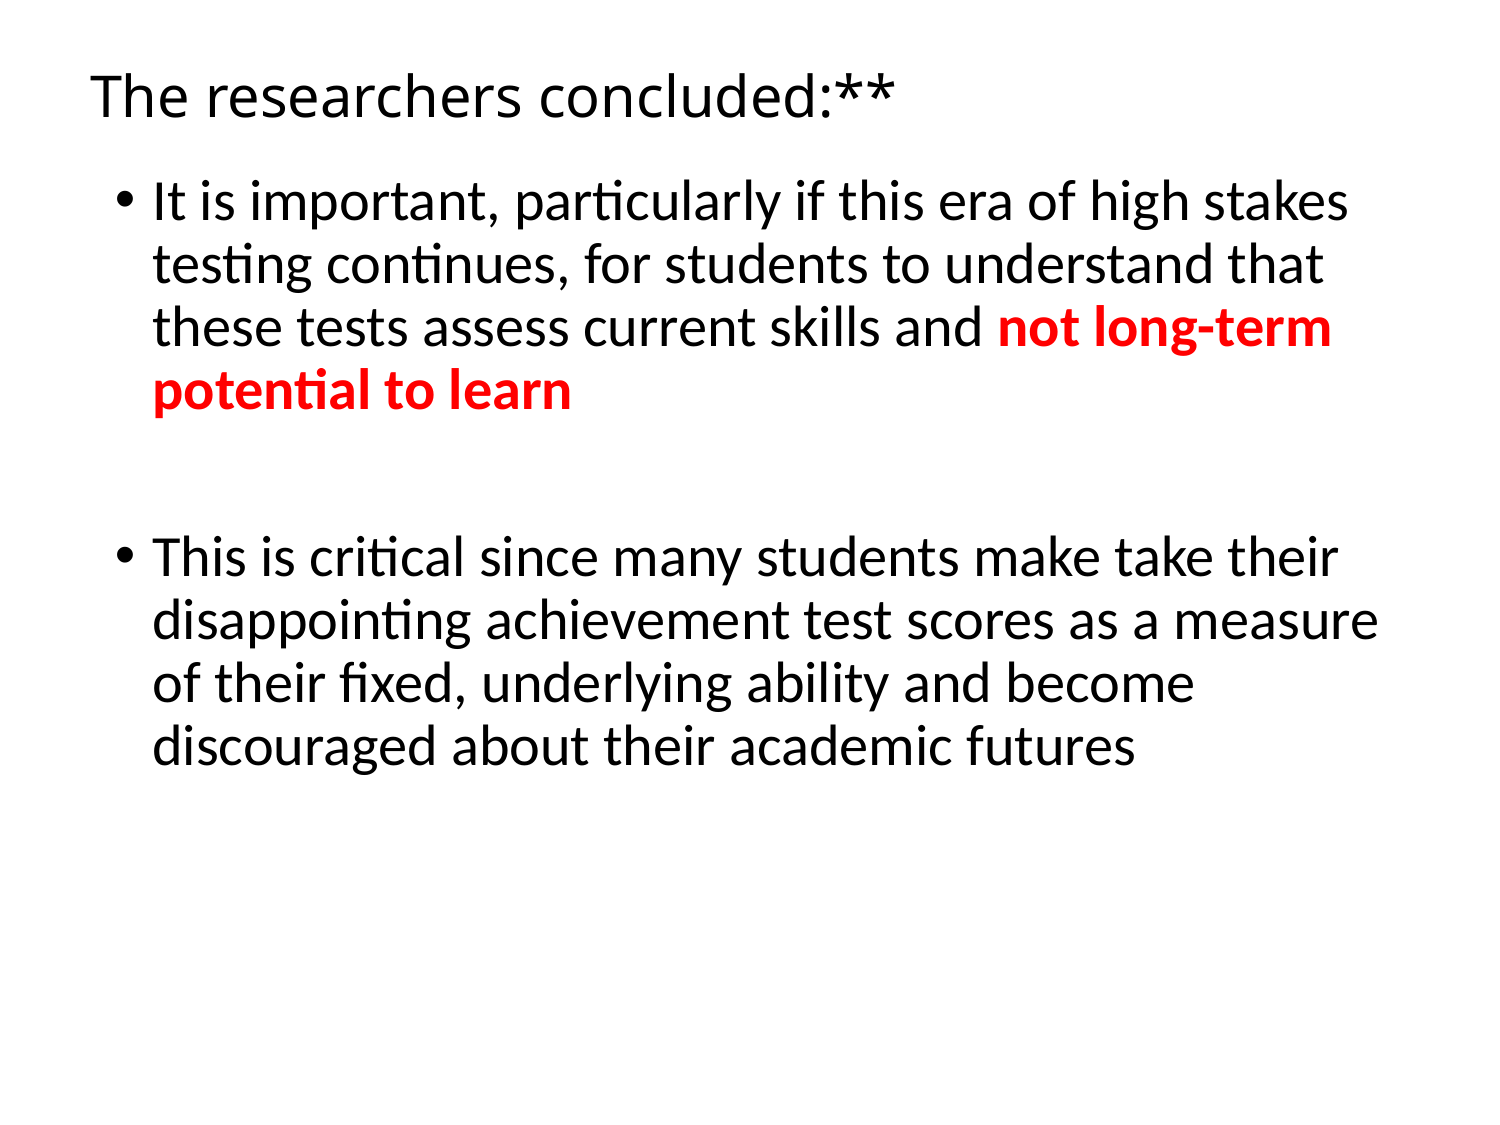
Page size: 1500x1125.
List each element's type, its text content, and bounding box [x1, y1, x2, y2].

title The researchers concluded:** [75, 59, 1397, 138]
list It is important, particularly if this era of high stakes testing continues, for students to understand that these tests assess current skills and not long-term potential to learn This is critical since many students make take their disappointing achievement test scores as a measure of their fixed, underlying ability and become discouraged about their academic futures [99, 162, 1425, 1005]
